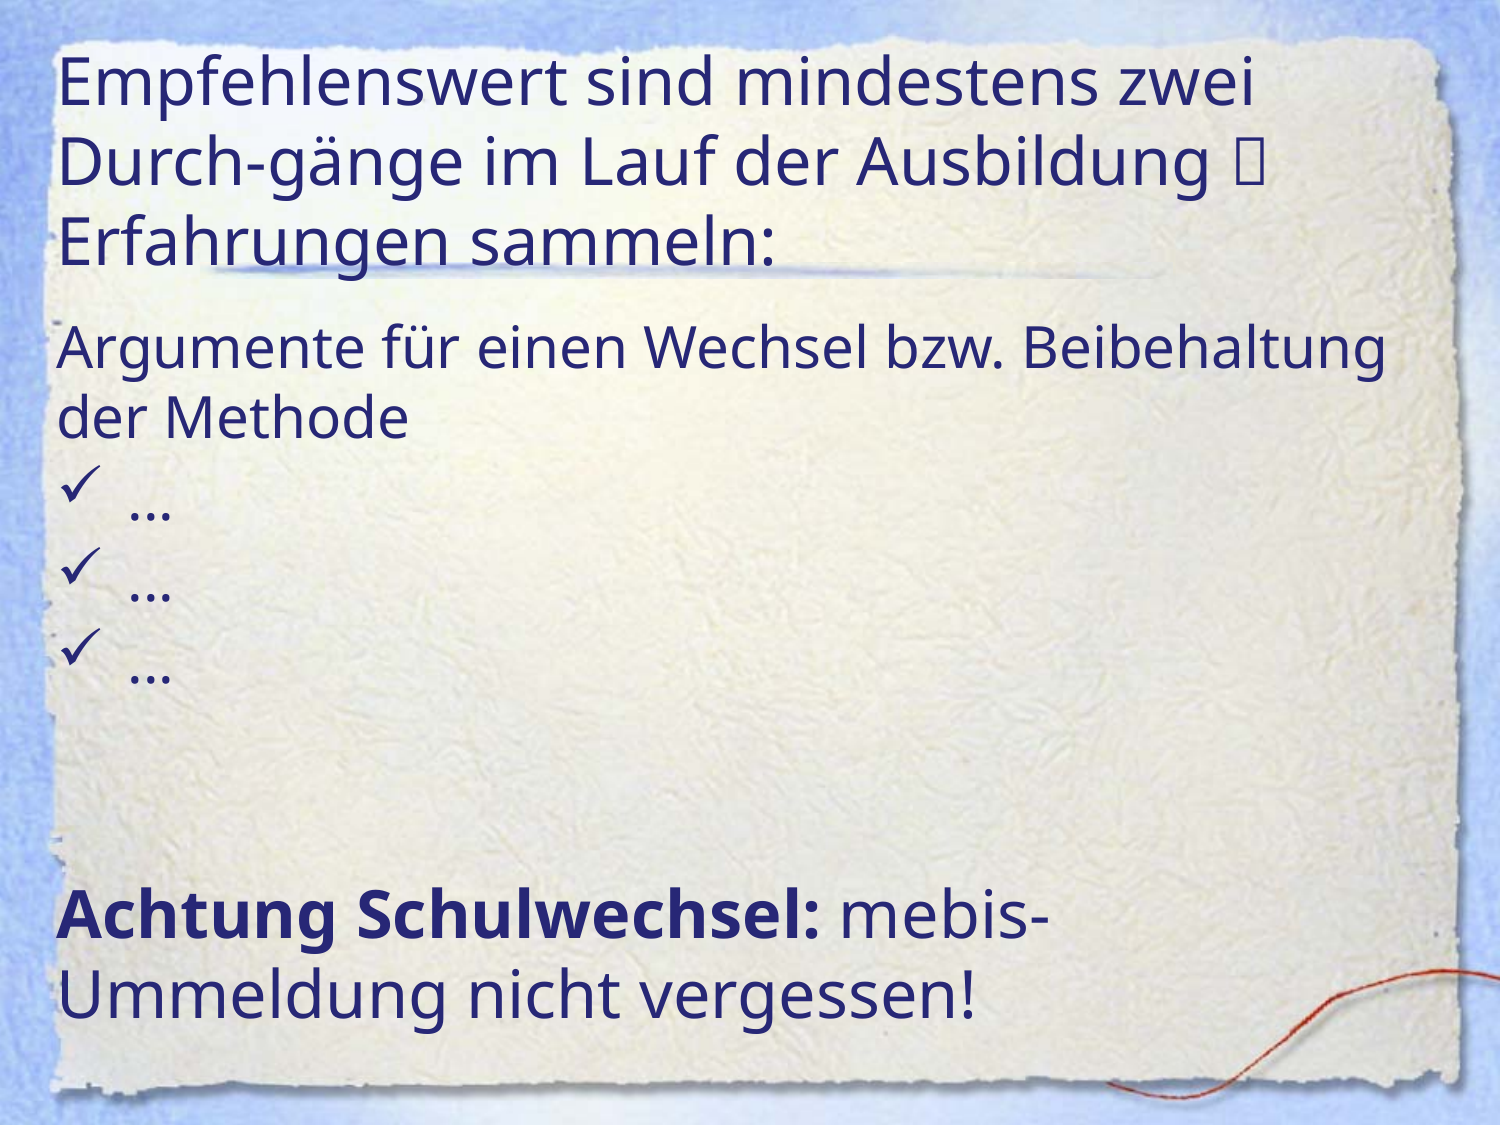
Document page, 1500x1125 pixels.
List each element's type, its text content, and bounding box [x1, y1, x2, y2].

title Empfehlenswert sind mindestens zwei Durch-gänge im Lauf der Ausbildung  Erfahrungen sammeln: [41, 42, 1471, 275]
list Argumente für einen Wechsel bzw. Beibehaltung der Methode ... ... ... Achtung Schulwechsel: mebis-Ummeldung nicht vergessen! [41, 302, 1459, 1071]
picture [0, 0, 1500, 1125]
